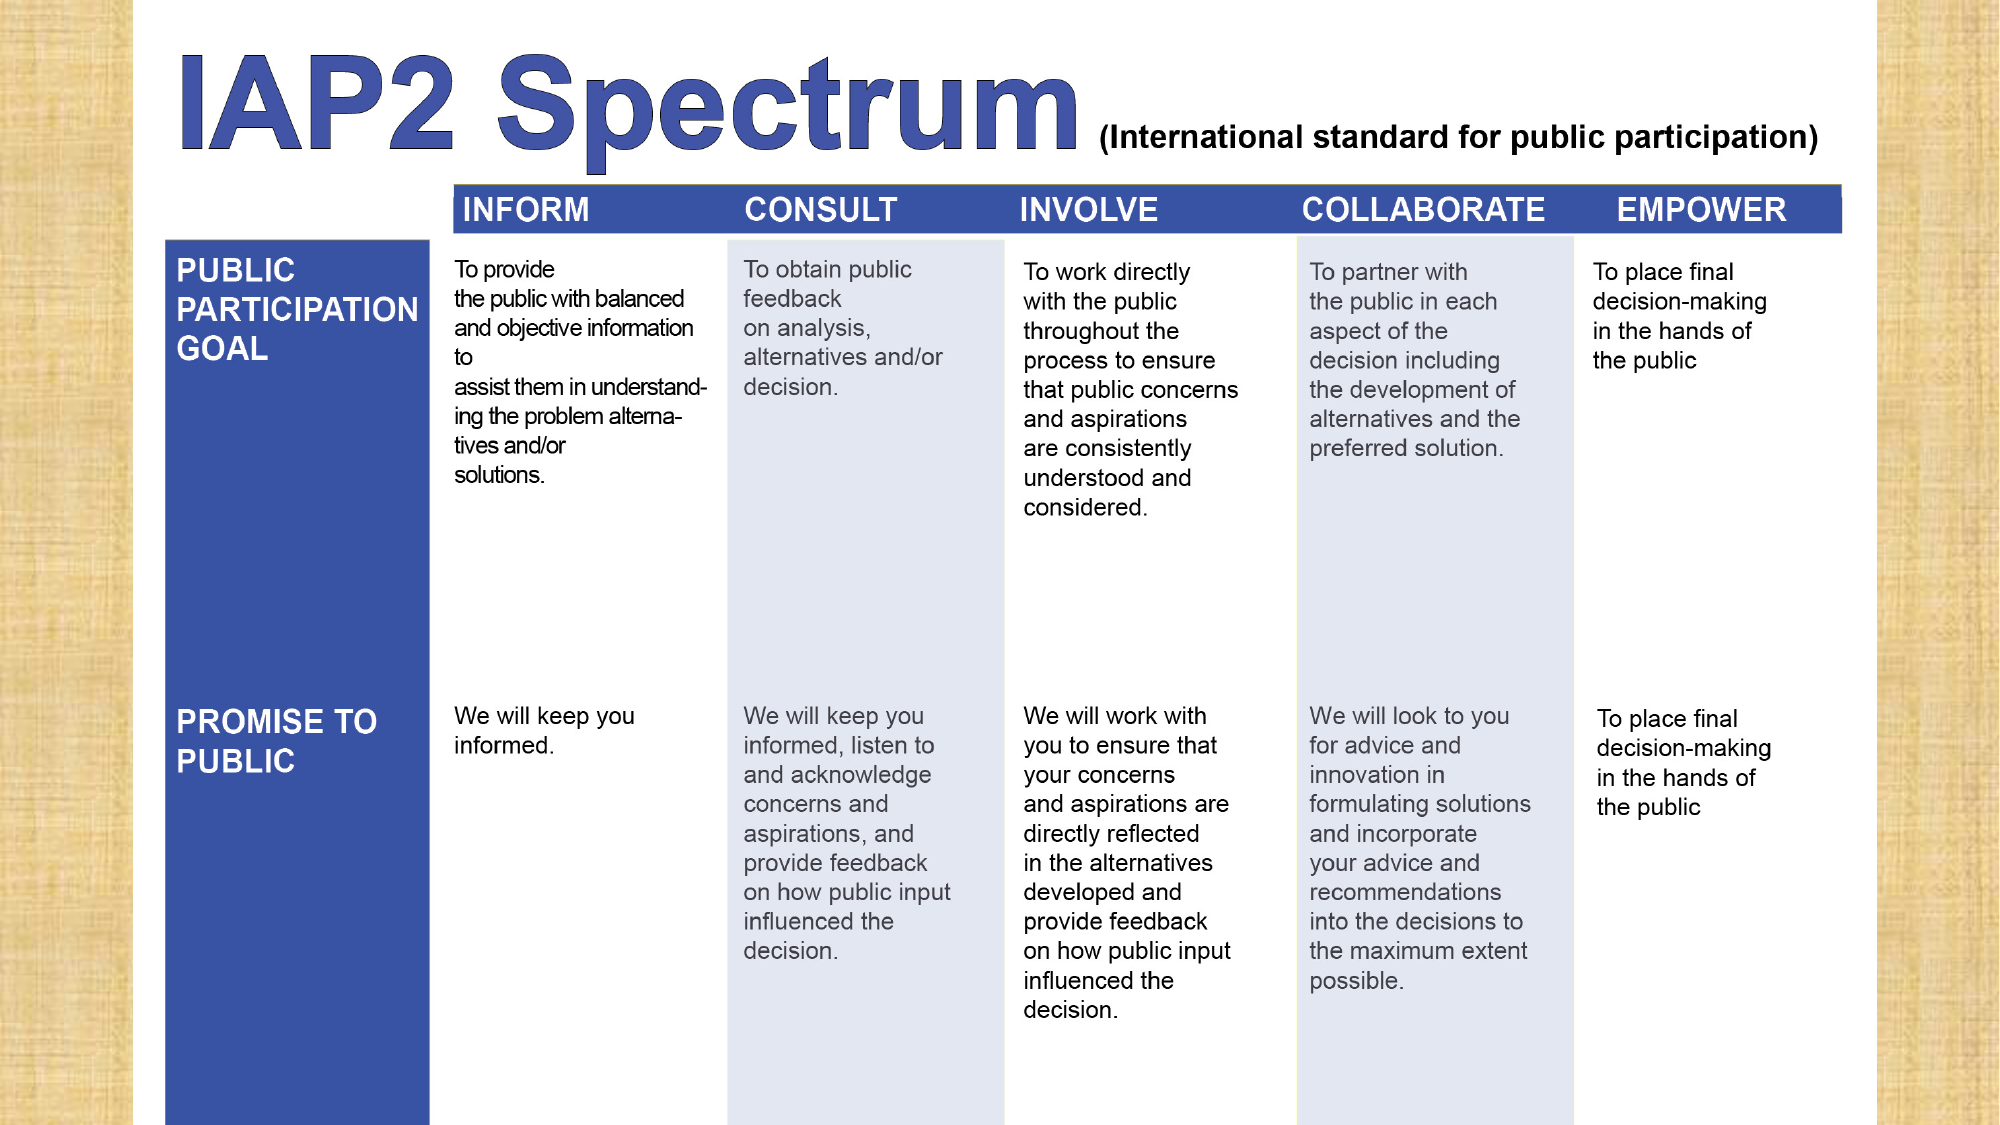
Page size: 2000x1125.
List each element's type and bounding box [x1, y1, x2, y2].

picture [1877, 0, 2000, 1125]
list [133, 0, 1877, 1125]
picture [0, 0, 133, 1125]
